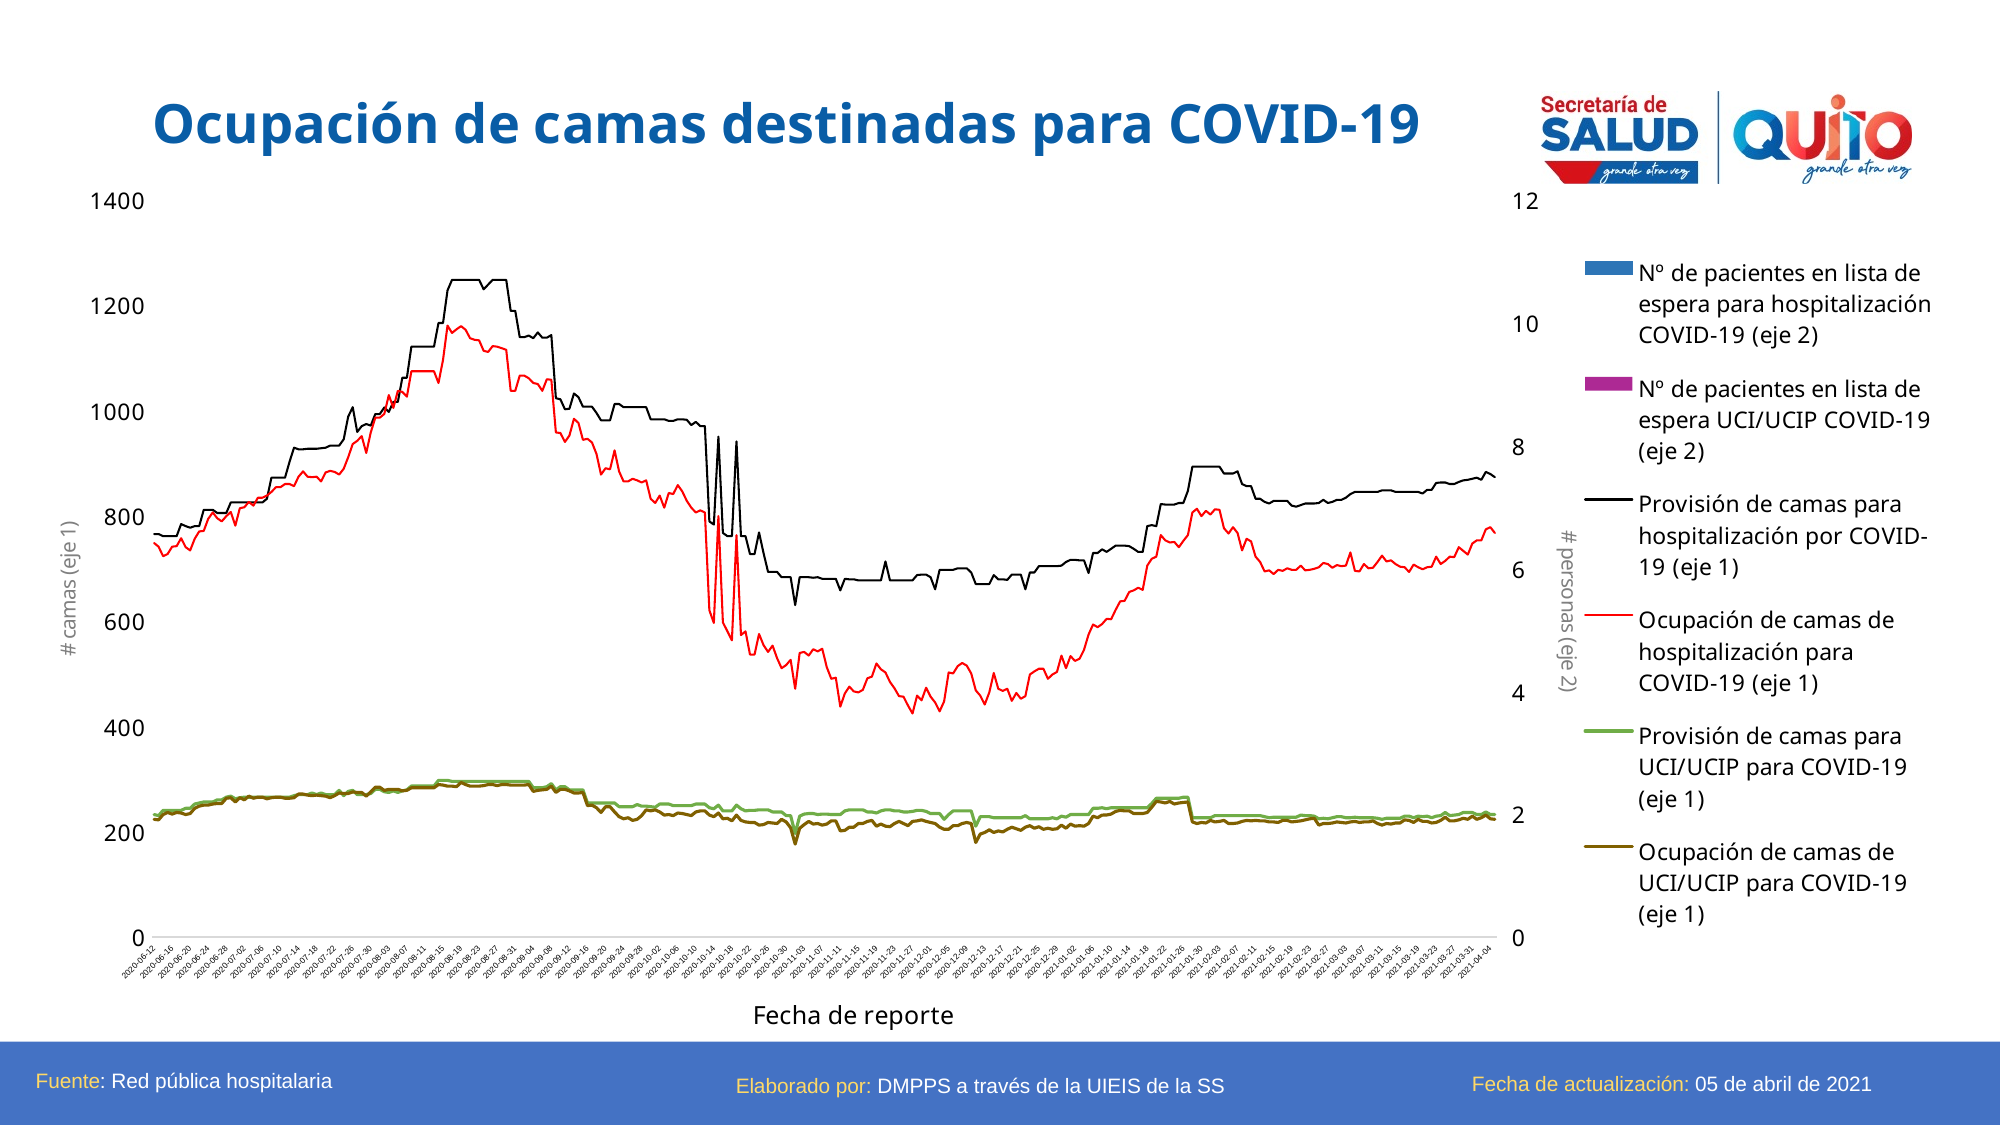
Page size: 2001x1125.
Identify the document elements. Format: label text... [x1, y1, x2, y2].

picture [1541, 91, 1912, 154]
list Ocupación de camas destinadas para COVID-19 [66, 88, 1508, 154]
text_box Elaborado por: DMPPS a través de la UIEIS de la SS [720, 1044, 1369, 1125]
list Fuente: Red pública hospitalaria [20, 1039, 669, 1125]
list Fecha de actualización: 05 de abril de 2021 [1391, 1044, 1953, 1125]
chart [26, 154, 1970, 1040]
